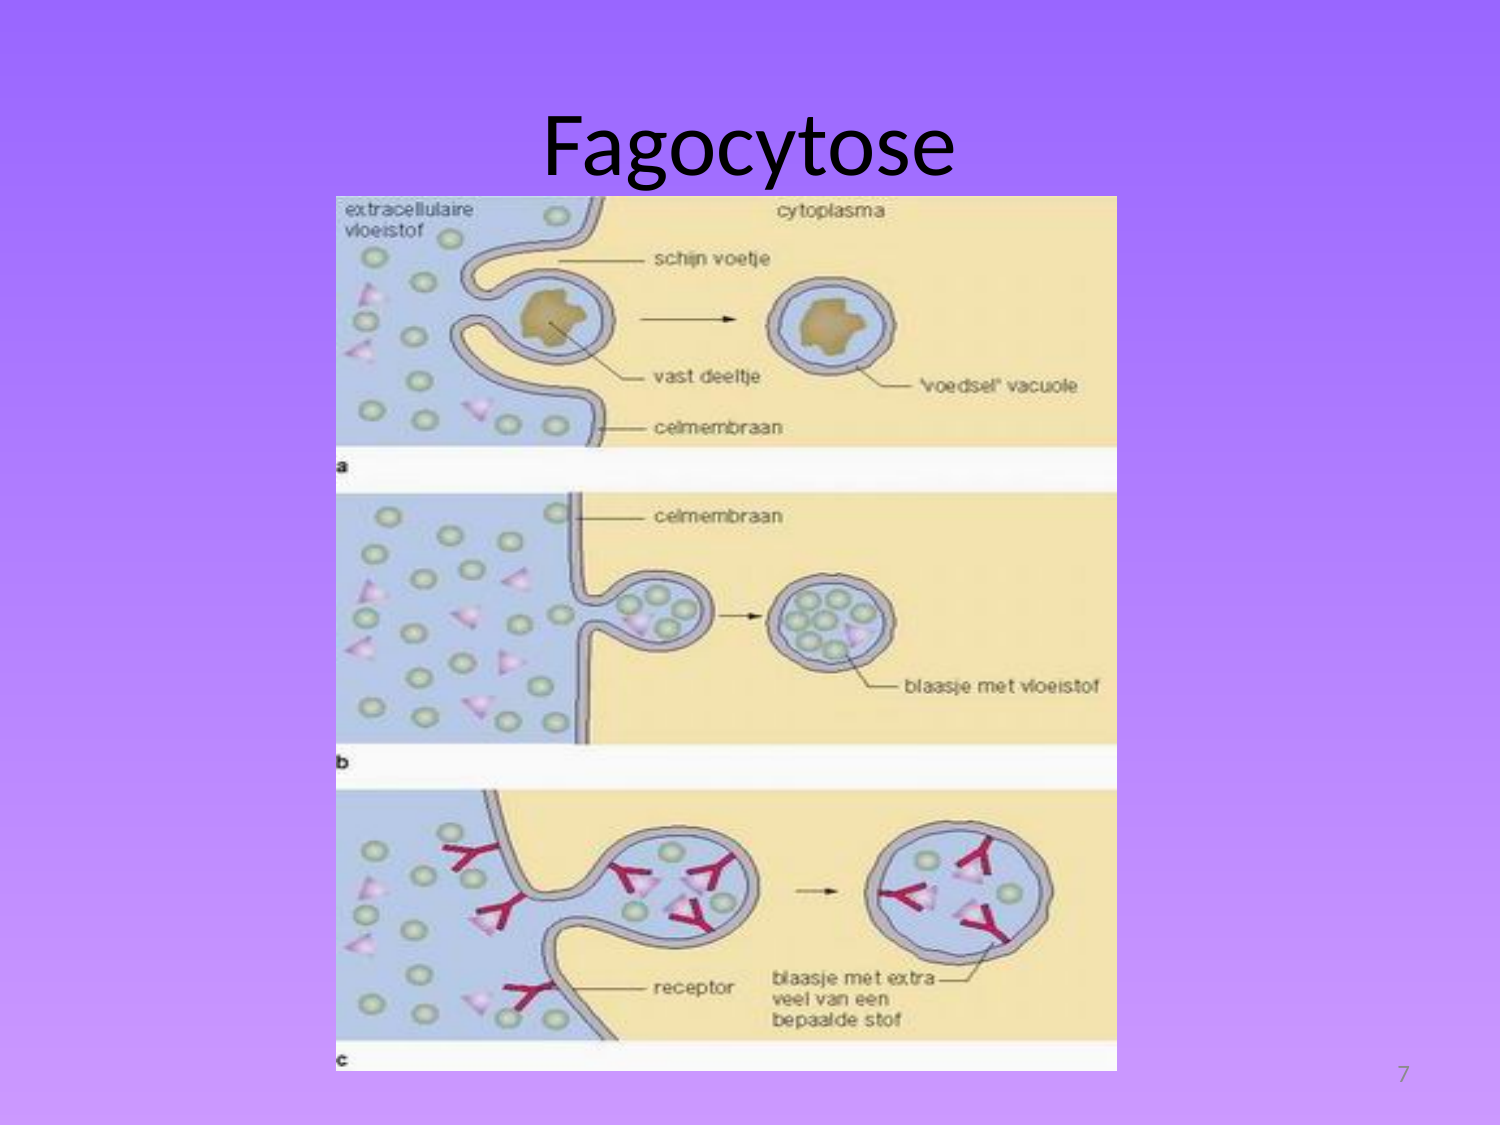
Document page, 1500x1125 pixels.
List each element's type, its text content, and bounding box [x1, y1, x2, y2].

slide_number 7 [1074, 1042, 1425, 1103]
title Fagocytose [75, 45, 1425, 233]
picture [336, 196, 1117, 1071]
